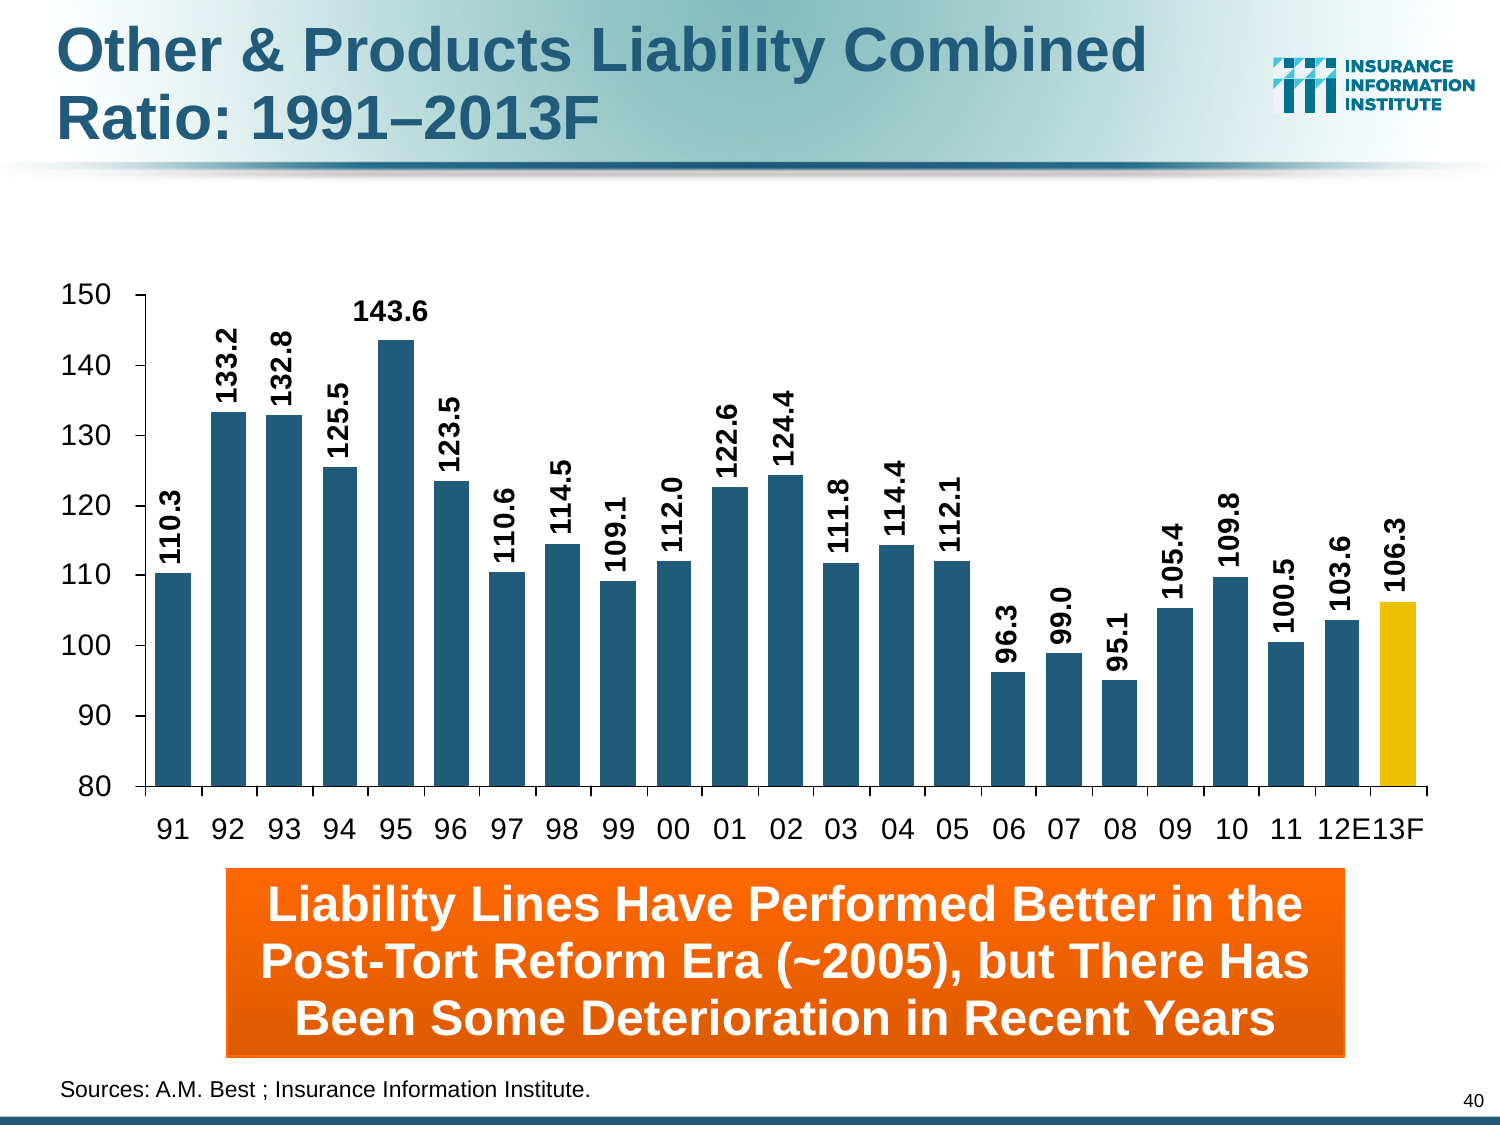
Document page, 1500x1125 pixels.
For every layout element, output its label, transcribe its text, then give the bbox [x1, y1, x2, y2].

slide_number 40 [1410, 1091, 1485, 1112]
text_box Sources: A.M. Best ; Insurance Information Institute. [0, 1050, 1242, 1125]
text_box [48, 260, 1435, 862]
text_box Liability Lines Have Performed Better in the Post-Tort Reform Era (~2005), but There Has Been Some Deterioration in Recent Years [227, 871, 1344, 1057]
title Other & Products Liability Combined Ratio: 1991–2013F [48, 14, 1264, 157]
picture [0, 0, 1500, 189]
